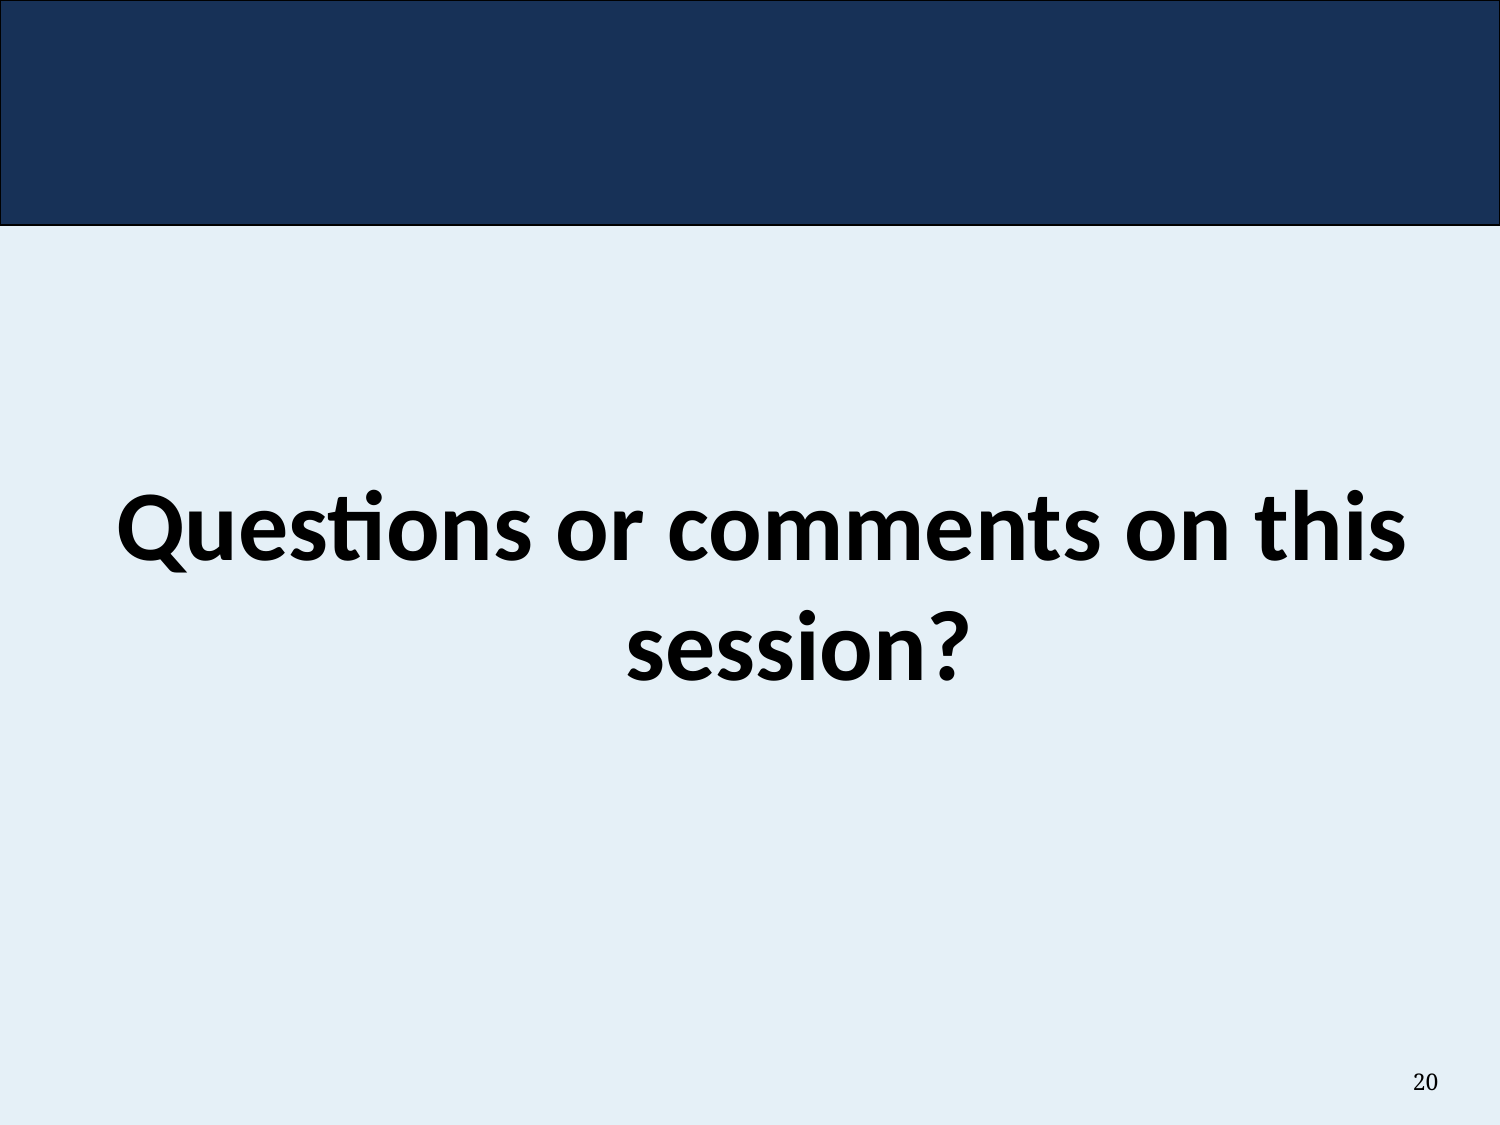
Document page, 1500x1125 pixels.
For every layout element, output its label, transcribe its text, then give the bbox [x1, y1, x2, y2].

slide_number 20 [1362, 1053, 1454, 1114]
list Questions or comments on this session? [87, 287, 1438, 968]
